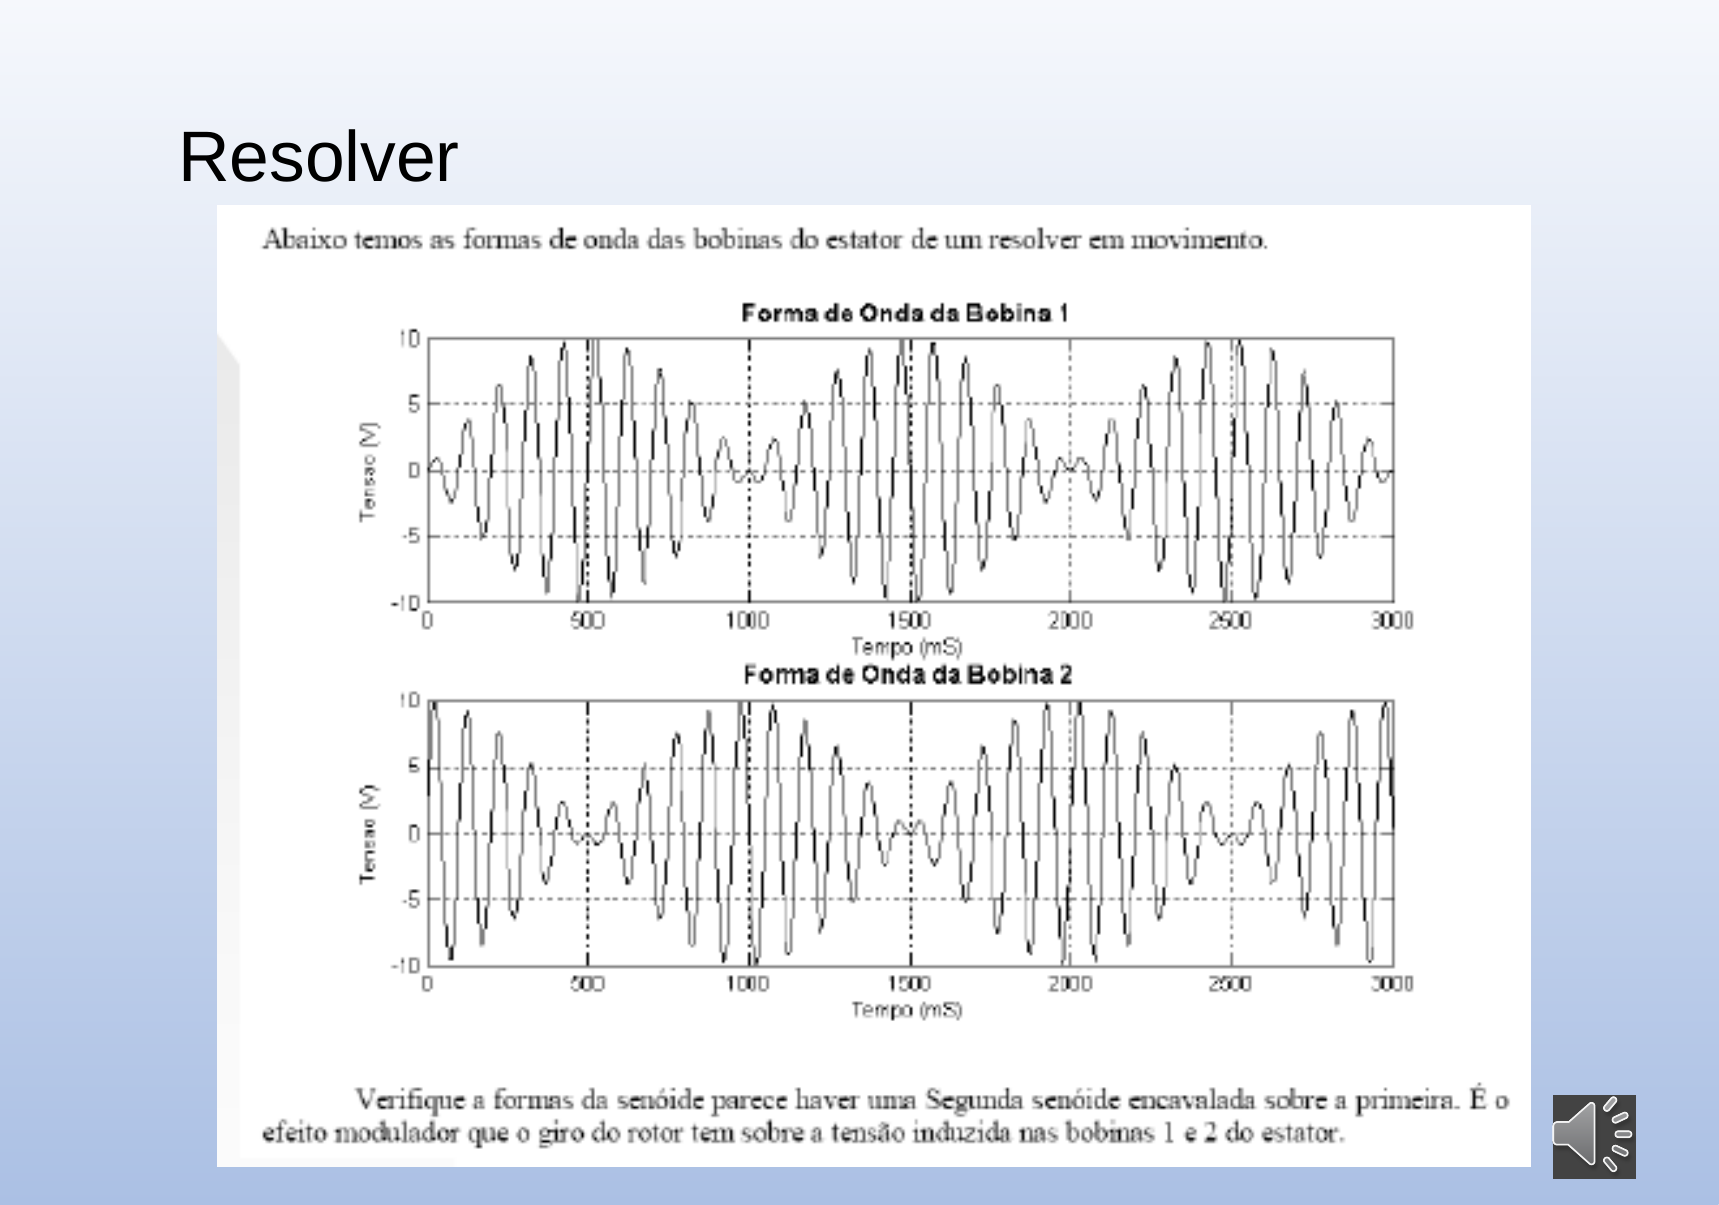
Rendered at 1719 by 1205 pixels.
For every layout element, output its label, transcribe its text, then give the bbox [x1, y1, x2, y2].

picture [1551, 1093, 1638, 1180]
text_box Resolver [163, 102, 1505, 203]
picture [216, 205, 1531, 1167]
